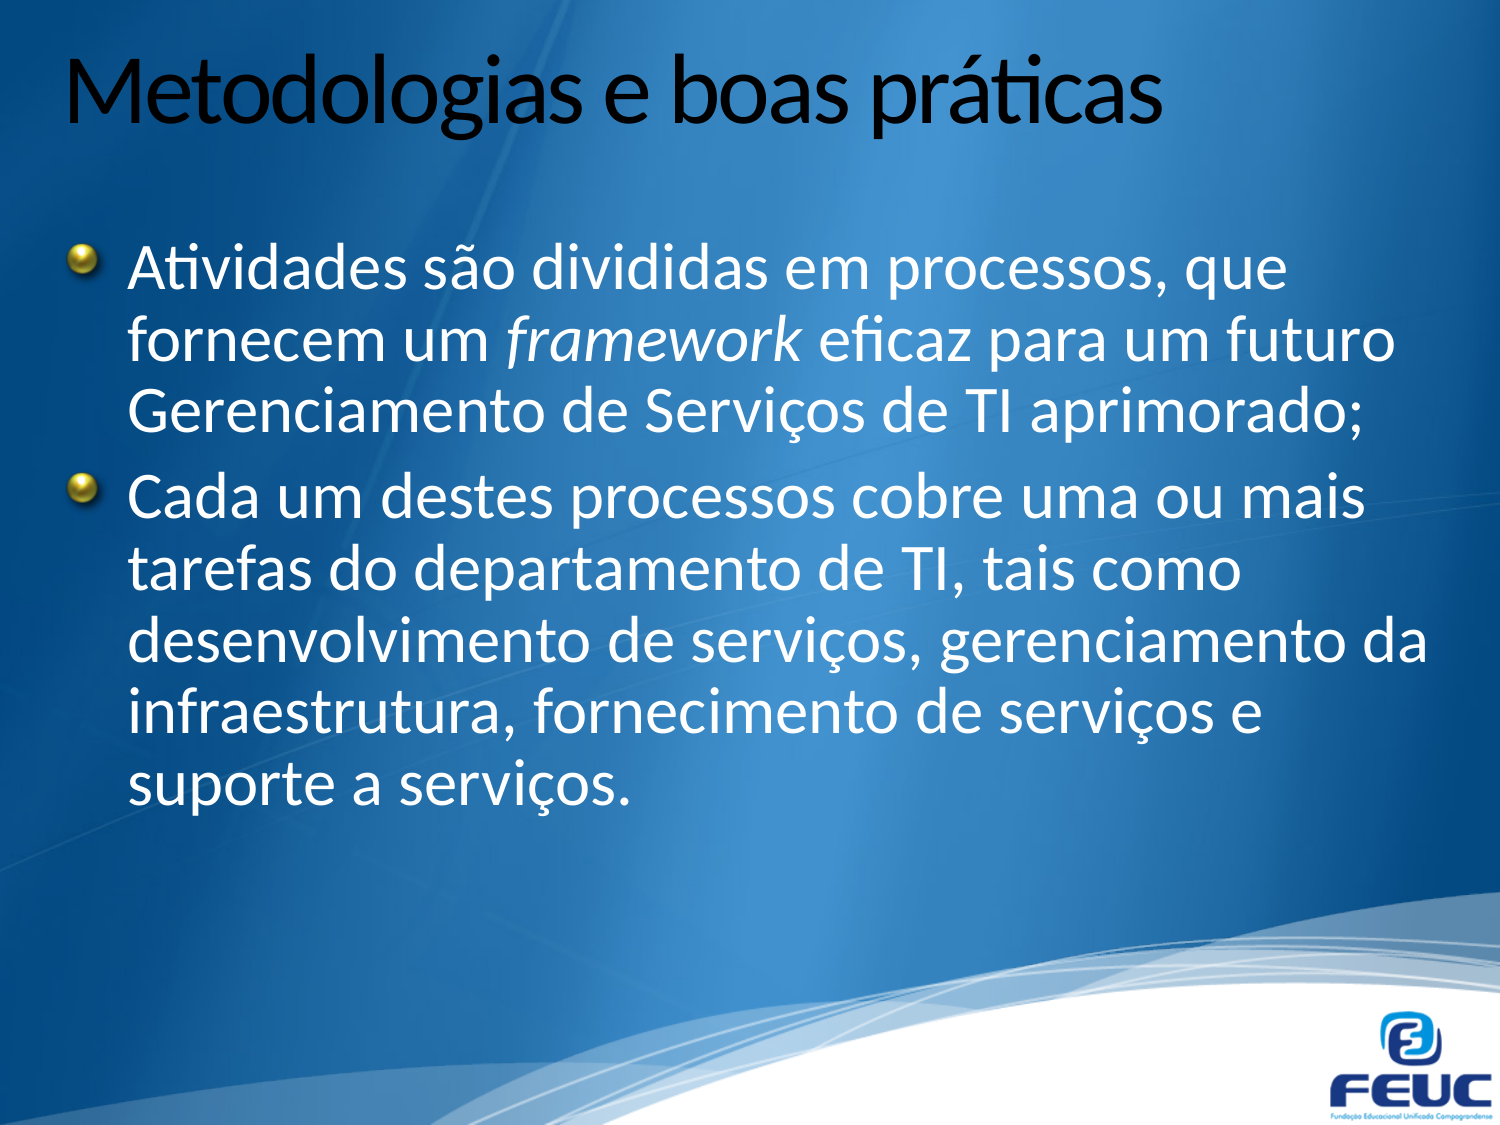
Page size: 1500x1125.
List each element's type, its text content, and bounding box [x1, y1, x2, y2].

picture [0, 0, 1500, 1125]
list Atividades são divididas em processos, que fornecem um framework eficaz para um futuro Gerenciamento de Serviços de TI aprimorado; Cada um destes processos cobre uma ou mais tarefas do departamento de TI, tais como desenvolvimento de serviços, gerenciamento da infraestrutura, fornecimento de serviços e suporte a serviços. [62, 231, 1459, 830]
title Metodologias e boas práticas [62, 37, 1438, 147]
